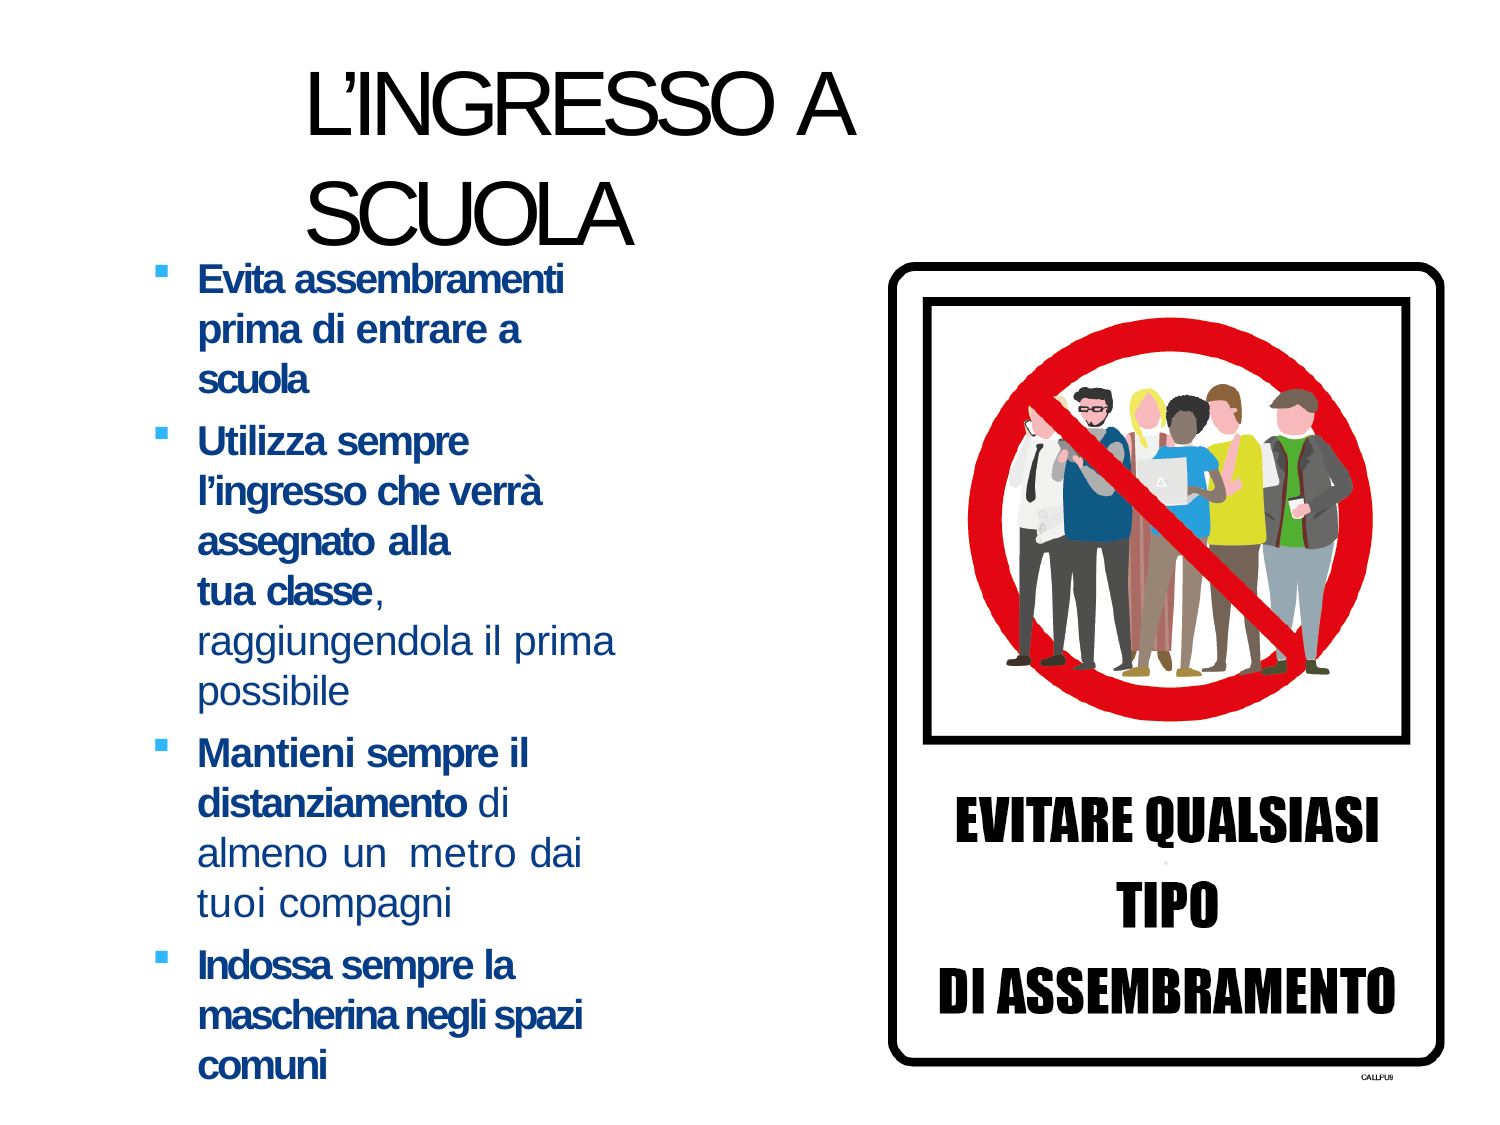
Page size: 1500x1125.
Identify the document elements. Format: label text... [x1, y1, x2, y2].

title L’INGRESSO A SCUOLA [301, 41, 1199, 264]
picture [887, 262, 1445, 1083]
text_box Evita assembramenti prima di entrare a scuola Utilizza sempre l’ingresso che verrà assegnato alla tua classe, raggiungendola il prima possibile Mantieni sempre il distanziamento di almeno un metro dai tuoi compagni Indossa sempre la mascherina negli spazi comuni [149, 237, 638, 1088]
